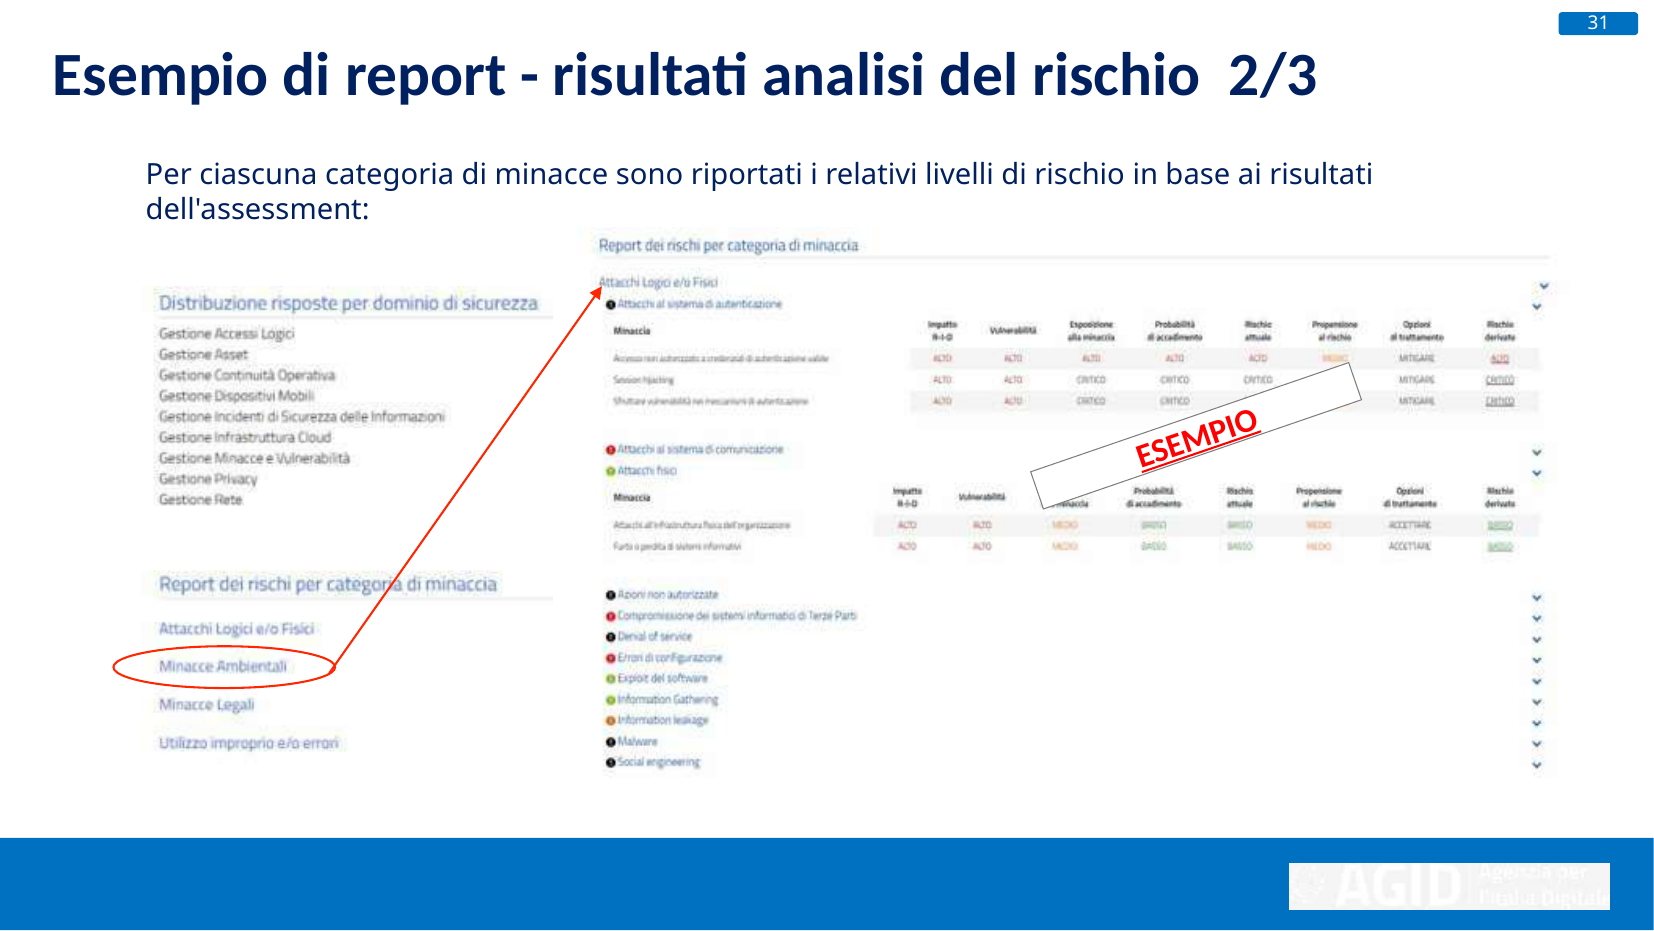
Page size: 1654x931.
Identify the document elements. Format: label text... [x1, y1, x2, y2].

picture [1289, 863, 1610, 910]
text_box Esempio di report - risultati analisi del rischio 2/3 [40, 23, 1502, 128]
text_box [113, 147, 1573, 778]
text_box 31 [1558, 12, 1639, 36]
